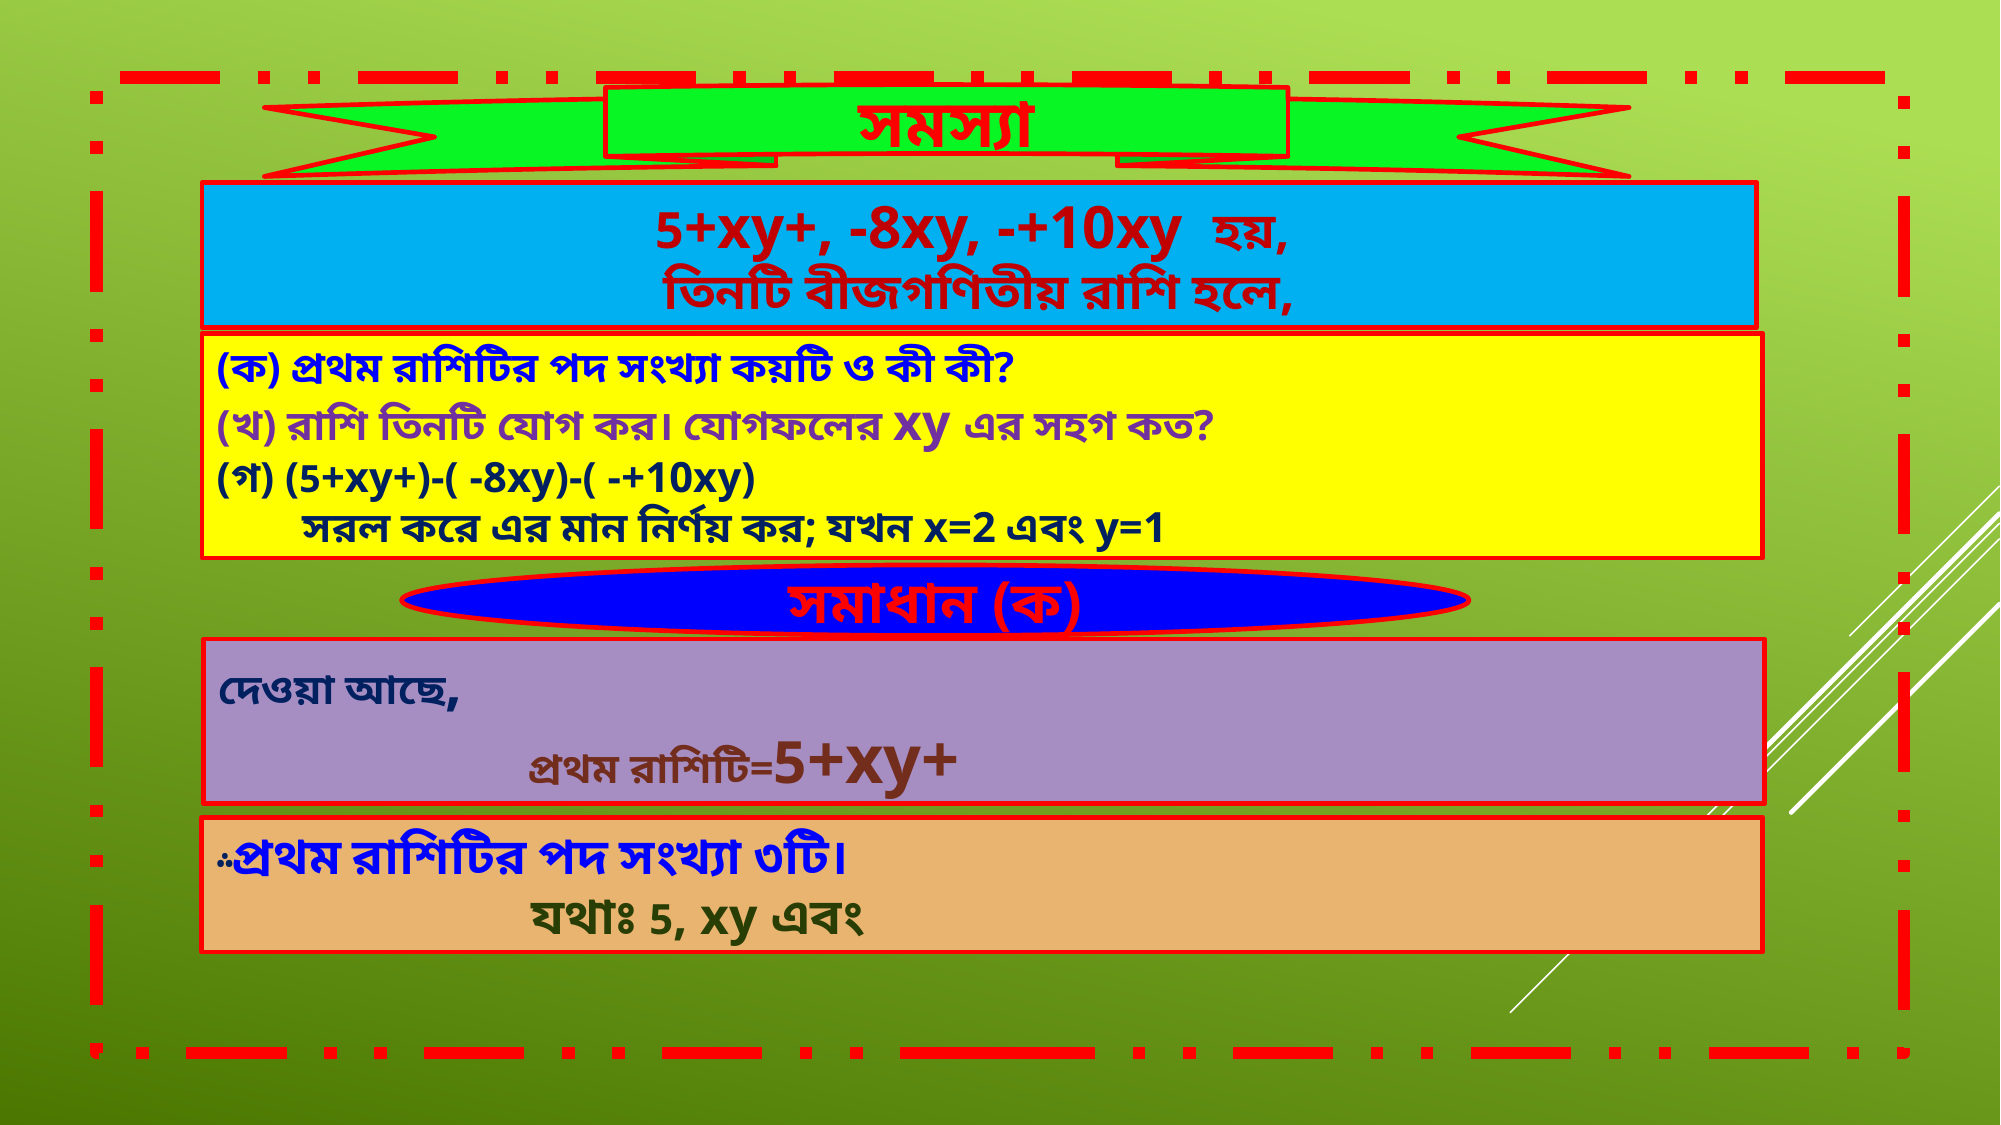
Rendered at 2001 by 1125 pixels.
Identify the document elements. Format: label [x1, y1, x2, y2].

text_box [96, 77, 1904, 1053]
